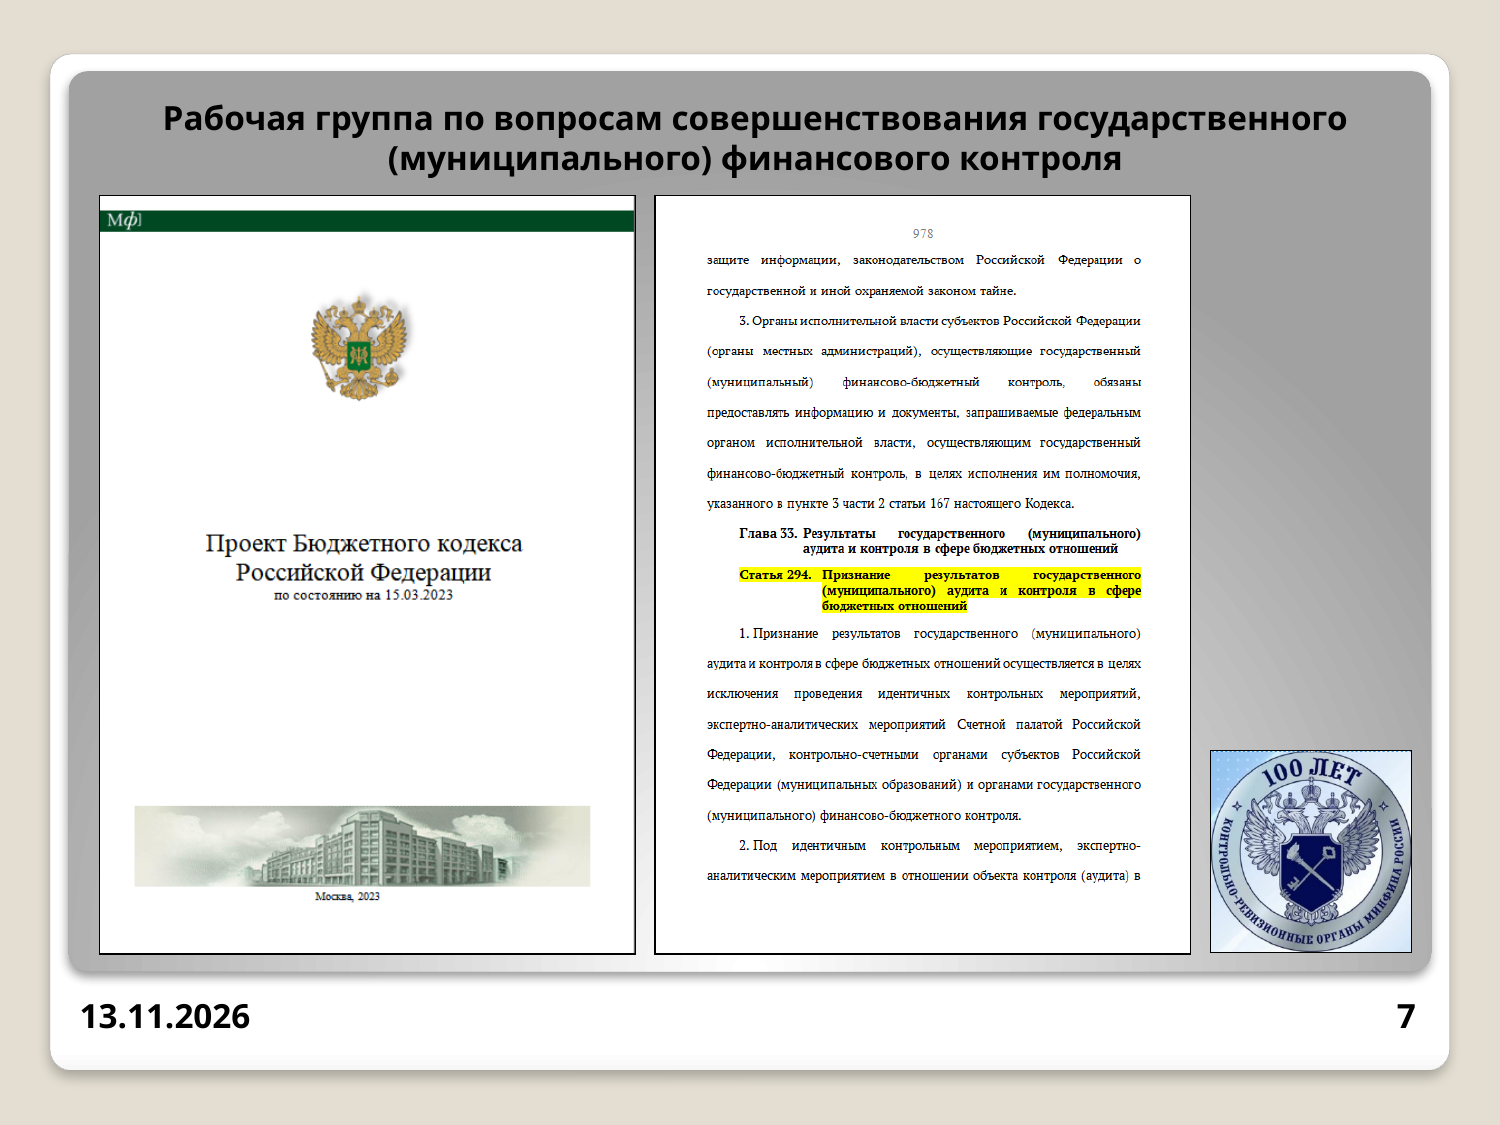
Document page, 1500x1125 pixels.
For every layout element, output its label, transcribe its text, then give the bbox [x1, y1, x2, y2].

slide_number 7 [1376, 987, 1437, 1048]
picture [655, 195, 1191, 954]
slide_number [64, 987, 440, 1048]
picture [100, 195, 635, 954]
picture [1210, 750, 1412, 953]
text_box Рабочая группа по вопросам совершенствования государственного (муниципального) финансового контроля [100, 89, 1412, 185]
